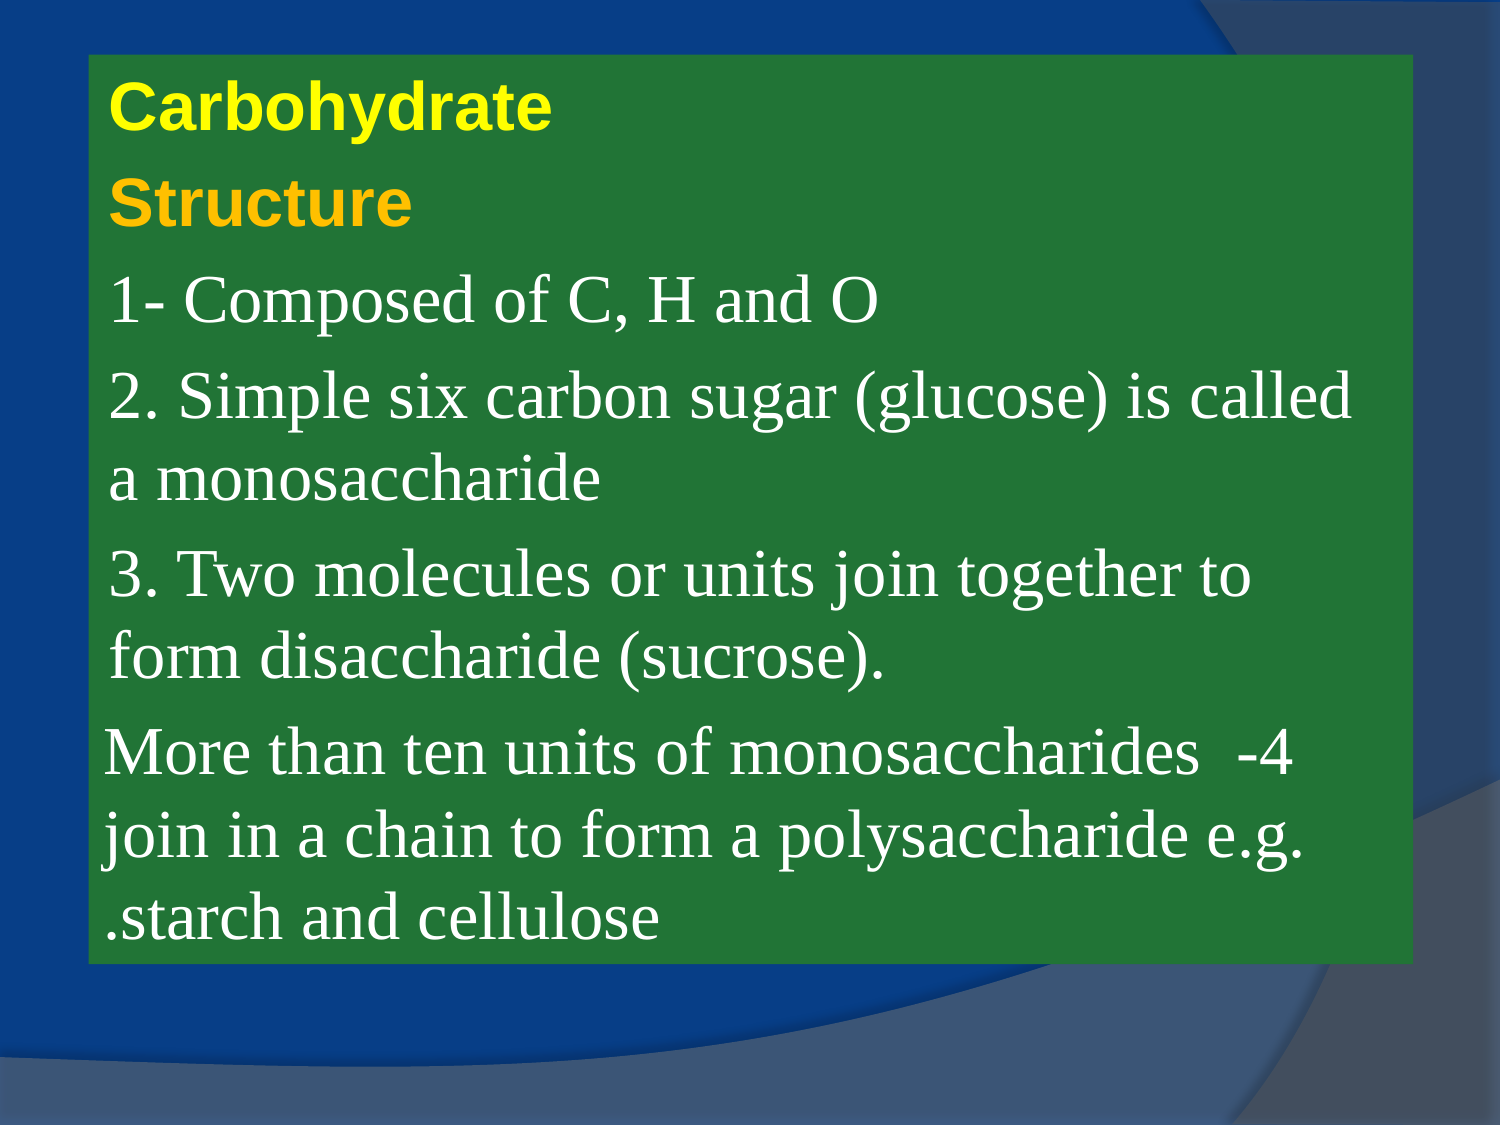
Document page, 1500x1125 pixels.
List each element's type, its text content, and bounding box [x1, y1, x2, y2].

list Carbohydrate Structure 1- Composed of C, H and O 2. Simple six carbon sugar (glucose) is called a monosaccharide 3. Two molecules or units join together to form disaccharide (sucrose). 4- More than ten units of monosaccharides join in a chain to form a polysaccharide e.g. starch and cellulose. [88, 54, 1414, 965]
